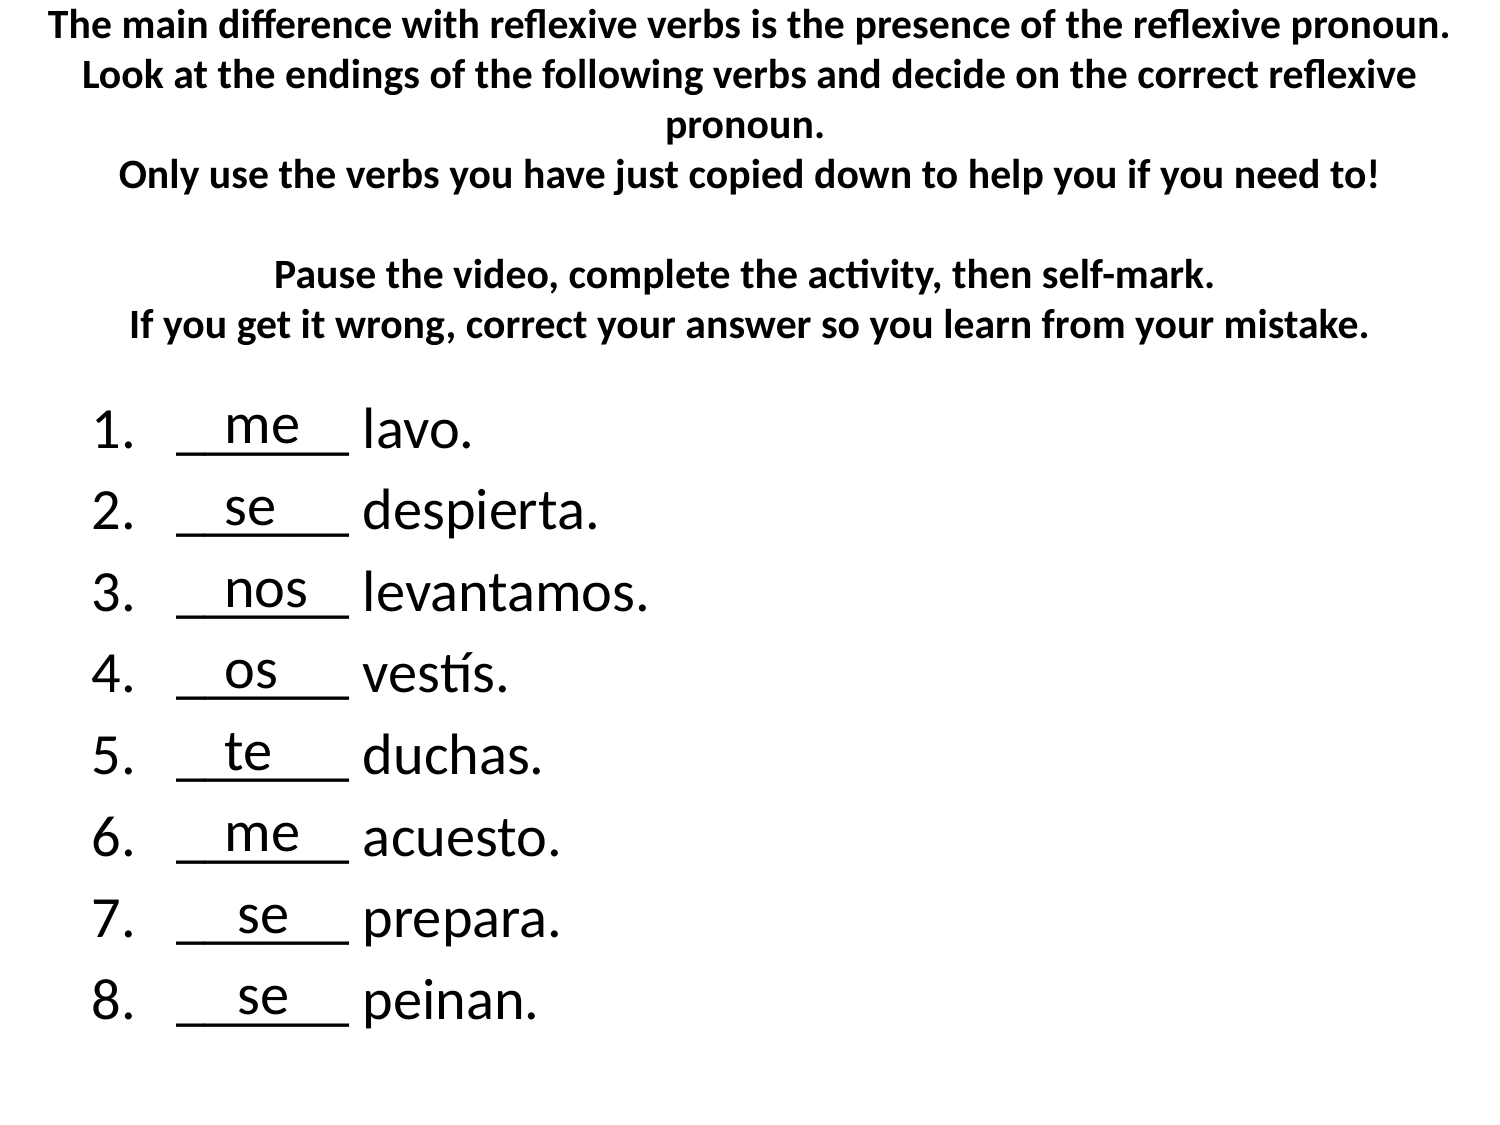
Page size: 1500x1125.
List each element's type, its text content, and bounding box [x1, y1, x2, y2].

list me se nos os te me se se [183, 378, 1437, 1121]
list ______ lavo. ______ despierta. ______ levantamos. ______ vestís. ______ duchas. ______ acuesto. ______ prepara. ______ peinan. [76, 382, 740, 1125]
title The main difference with reflexive verbs is the presence of the reflexive pronoun. Look at the endings of the following verbs and decide on the correct reflexive pronoun. Only use the verbs you have just copied down to help you if you need to! Pause the video, complete the activity, then self-mark. If you get it wrong, correct your answer so you learn from your mistake. [0, 78, 1500, 266]
